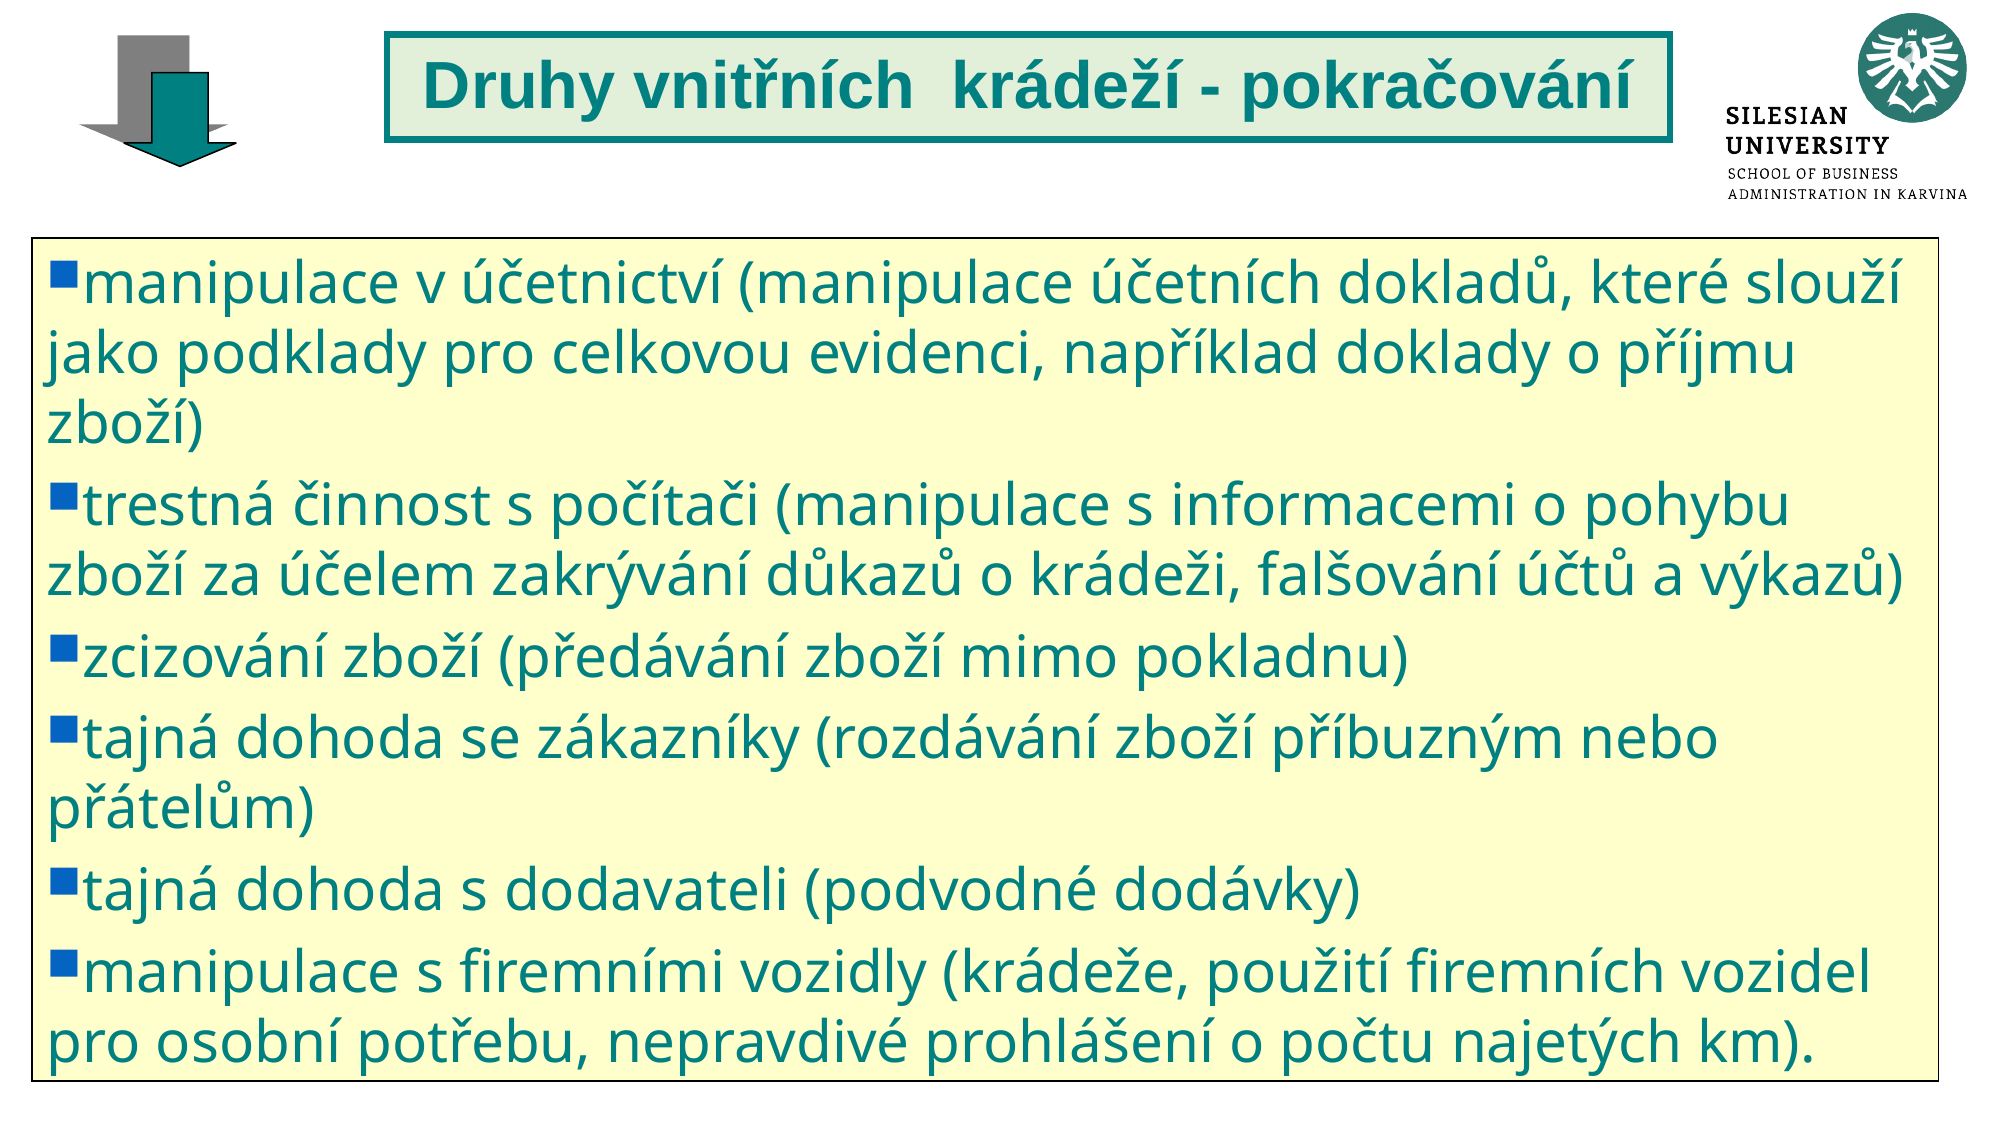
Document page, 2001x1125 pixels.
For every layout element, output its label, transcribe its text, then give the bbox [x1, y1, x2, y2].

text_box [123, 72, 237, 167]
text_box manipulace v účetnictví (manipulace účetních dokladů, které slouží jako podklady pro celkovou evidenci, například doklady o příjmu zboží) trestná činnost s počítači (manipulace s informacemi o pohybu zboží za účelem zakrývání důkazů o krádeži, falšování účtů a výkazů) zcizování zboží (předávání zboží mimo pokladnu) tajná dohoda se zákazníky (rozdávání zboží příbuzným nebo přátelům) tajná dohoda s dodavateli (podvodné dodávky) manipulace s firemními vozidly (krádeže, použití firemních vozidel pro osobní potřebu, nepravdivé prohlášení o počtu najetých km). [31, 238, 1939, 1082]
text_box Druhy vnitřních krádeží - pokračování [386, 34, 1671, 140]
picture [1726, 13, 1967, 199]
